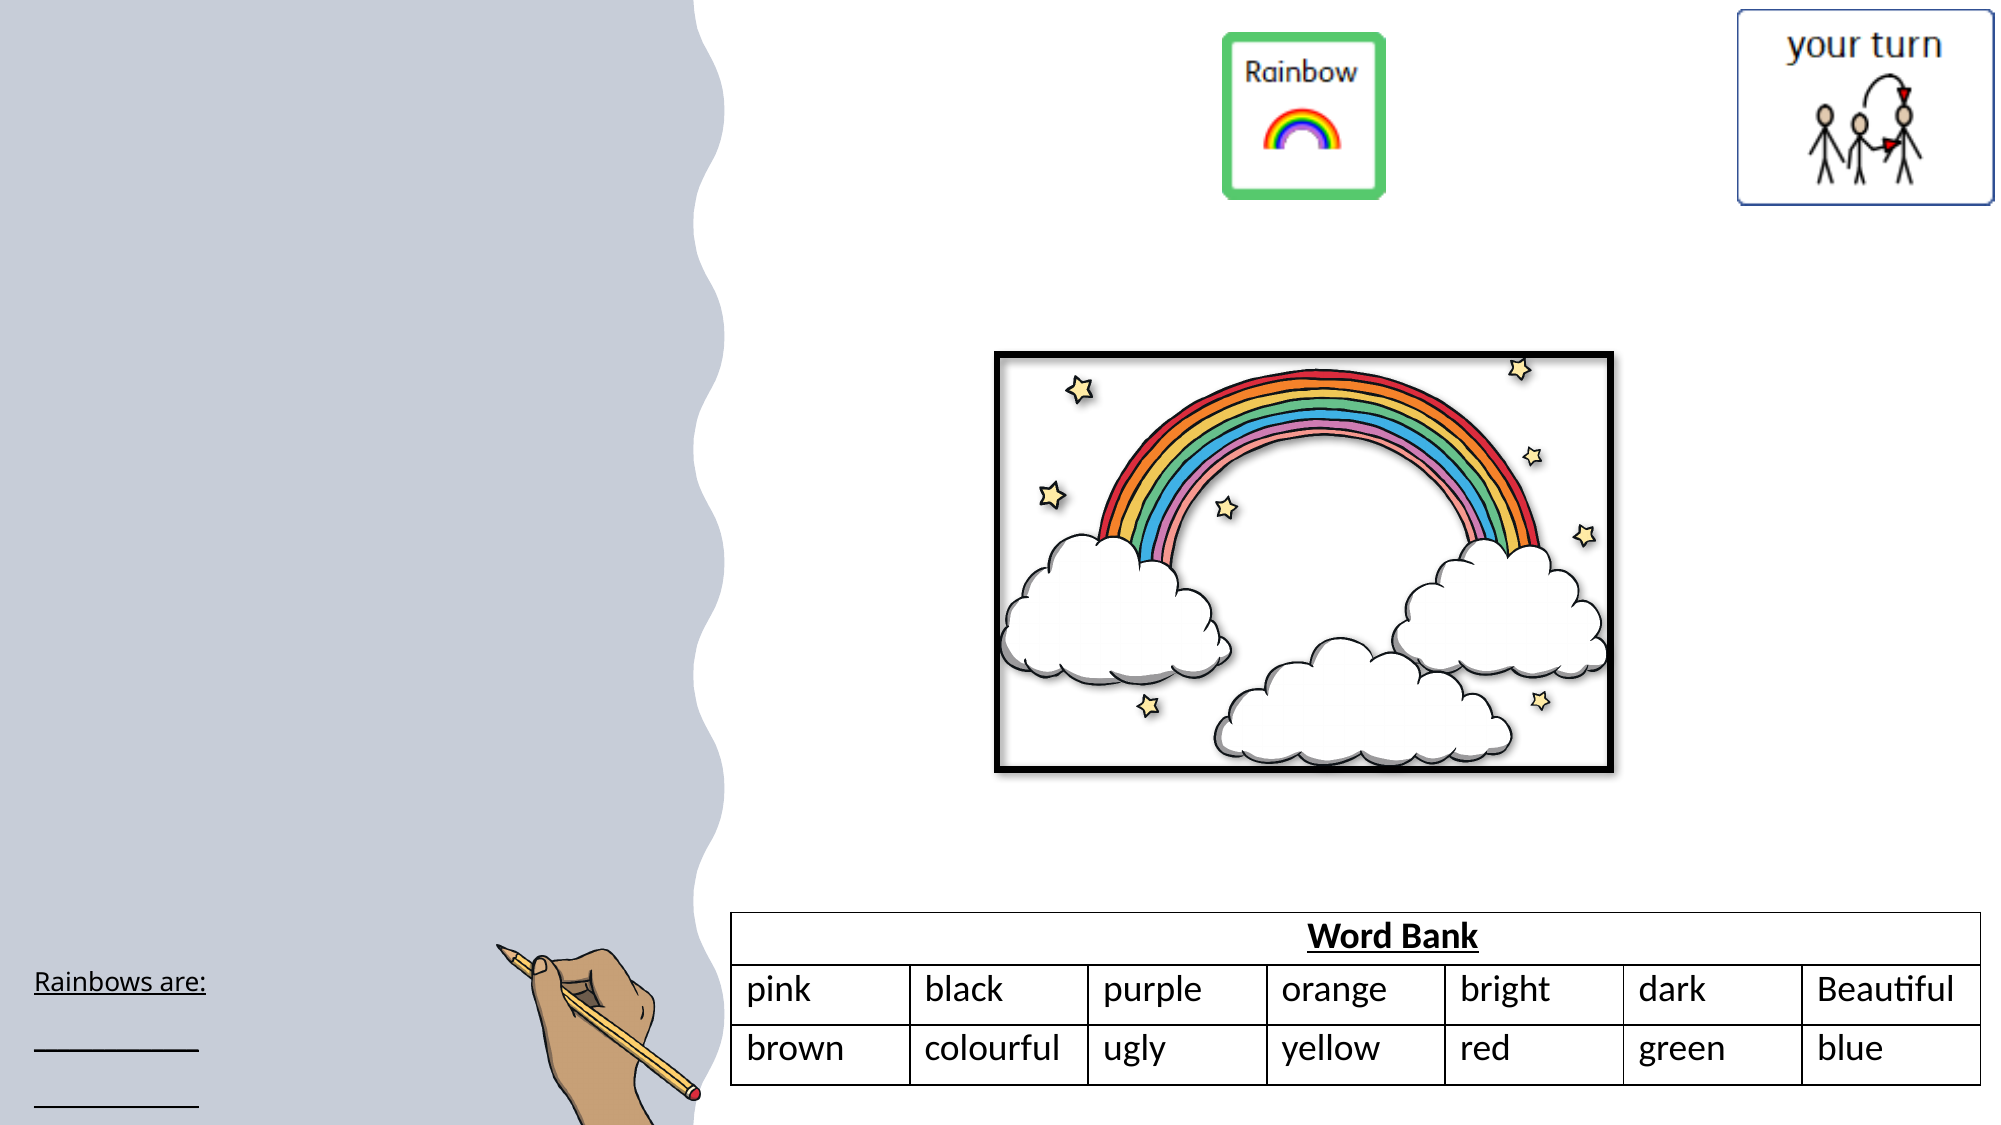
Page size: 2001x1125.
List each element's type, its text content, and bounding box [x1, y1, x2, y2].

table_cell pink [732, 966, 909, 1024]
table_header Word Bank [732, 913, 1980, 964]
table_cell brown [732, 1026, 909, 1084]
picture [999, 357, 1608, 767]
table_cell black [911, 966, 1087, 1024]
picture [1737, 9, 1995, 207]
table_cell dark [1624, 966, 1801, 1024]
table_cell colourful [911, 1026, 1087, 1084]
table_cell Beautiful [1803, 966, 1980, 1024]
table_cell orange [1268, 966, 1444, 1024]
title Rainbows are: ______________ ______________ ______________ ______________ ______________ ______________ [19, 944, 496, 1125]
text_box [0, 0, 726, 1125]
picture [1222, 32, 1386, 200]
table_cell red [1446, 1026, 1623, 1084]
table_cell bright [1446, 966, 1623, 1024]
table_cell ugly [1089, 1026, 1266, 1084]
text_box [695, 0, 2000, 1125]
picture [496, 944, 701, 1125]
table_cell purple [1089, 966, 1266, 1024]
table_cell green [1624, 1026, 1801, 1084]
table_cell blue [1803, 1026, 1980, 1084]
table_cell yellow [1268, 1026, 1444, 1084]
